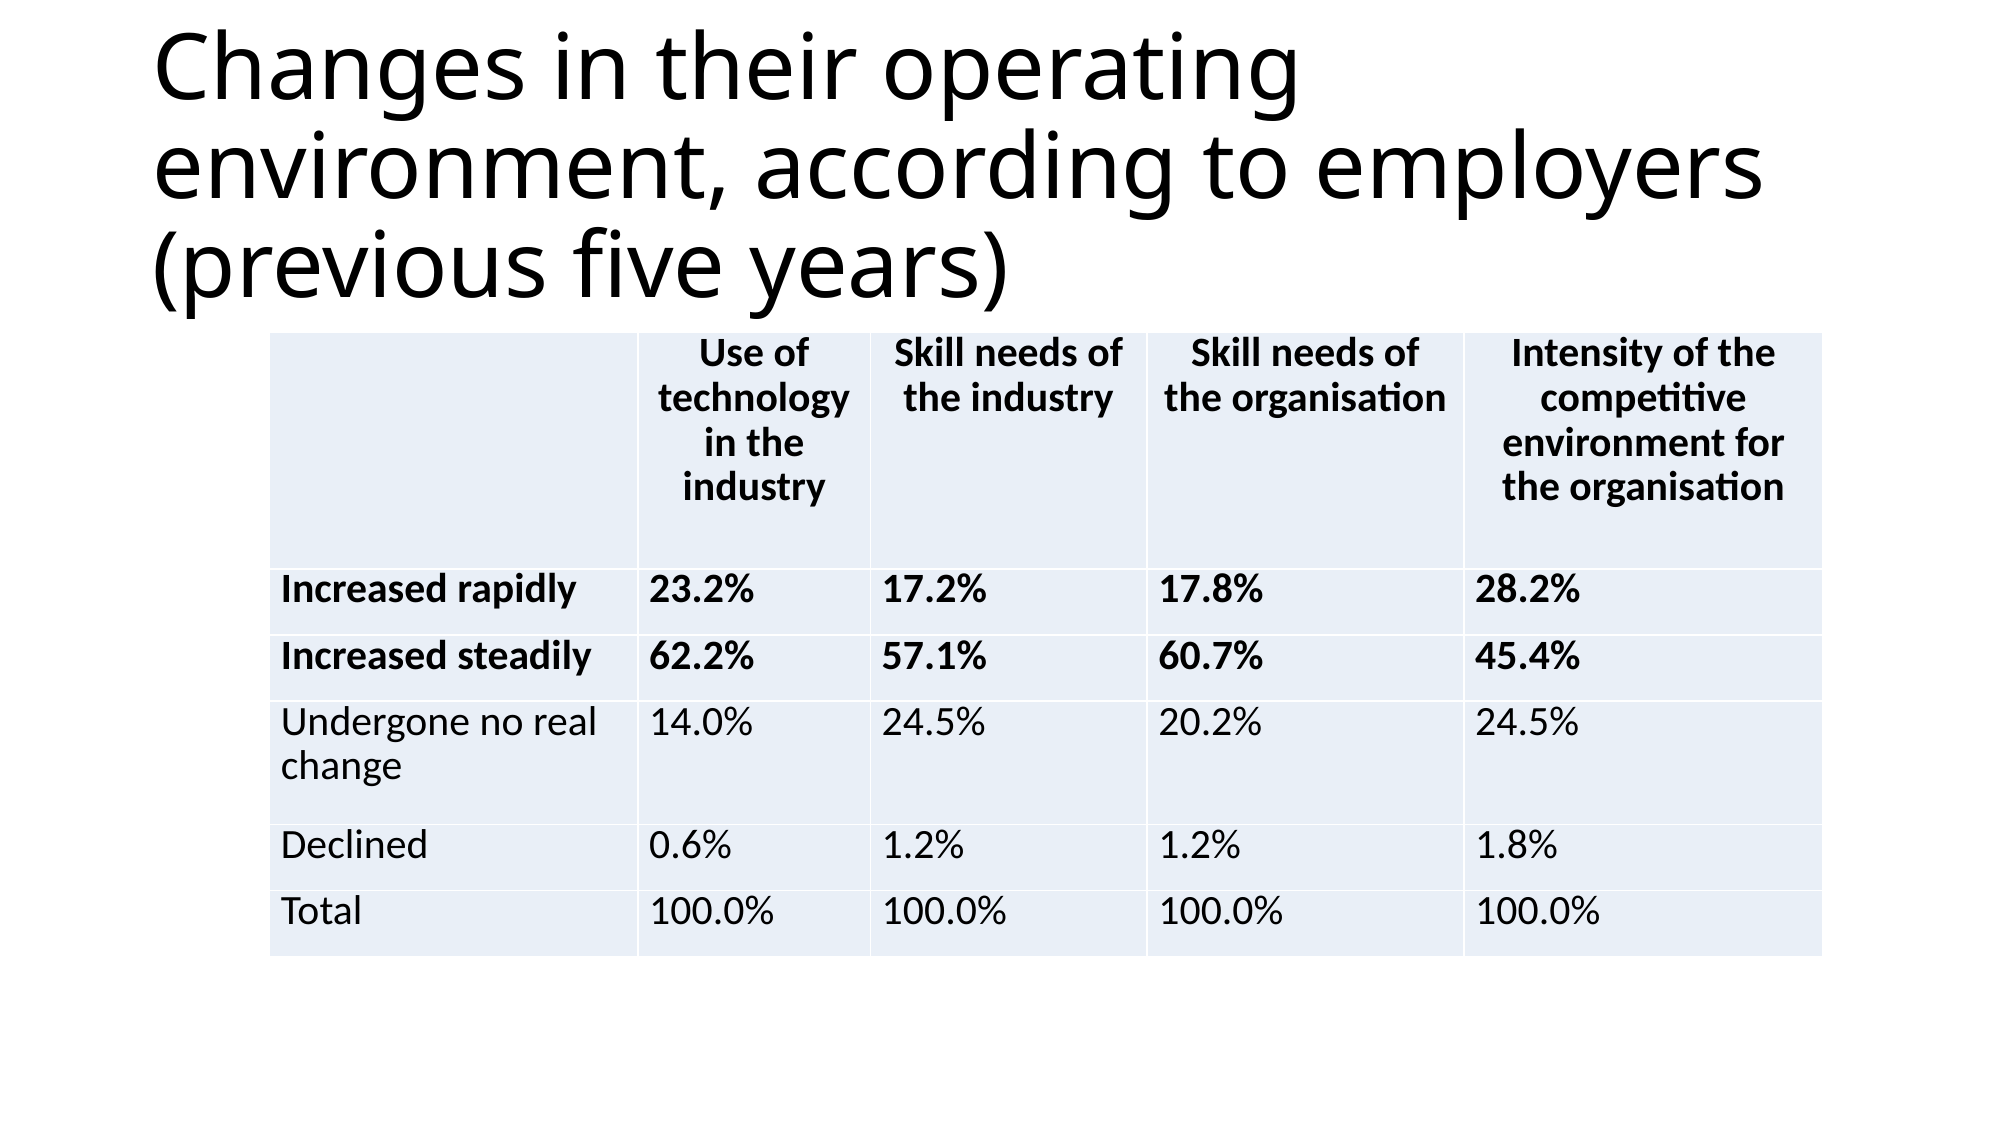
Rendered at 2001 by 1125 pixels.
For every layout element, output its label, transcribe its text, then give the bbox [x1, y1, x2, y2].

table_cell 57.1% [871, 636, 1146, 700]
table_cell 1.8% [1465, 825, 1822, 890]
table_cell 14.0% [639, 702, 870, 824]
table_cell Undergone no real change [270, 702, 637, 824]
table_cell Declined [270, 825, 637, 890]
table_cell 23.2% [639, 570, 870, 634]
title Changes in their operating environment, according to employers (previous five years) [137, 59, 1863, 278]
table_cell 20.2% [1148, 702, 1463, 824]
table_cell 100.0% [1465, 891, 1822, 956]
table_cell 1.2% [871, 825, 1146, 890]
table_cell 24.5% [871, 702, 1146, 824]
table_header Use of technology in the industry [639, 333, 870, 568]
table_cell Increased steadily [270, 636, 637, 700]
table_cell 17.2% [871, 570, 1146, 634]
table_cell 100.0% [871, 891, 1146, 956]
table_cell 1.2% [1148, 825, 1463, 890]
table_cell 62.2% [639, 636, 870, 700]
table_header Intensity of the competitive environment for the organisation [1465, 333, 1822, 568]
table_header [270, 333, 637, 568]
table_header Skill needs of the industry [871, 333, 1146, 568]
table_cell 60.7% [1148, 636, 1463, 700]
table_cell 45.4% [1465, 636, 1822, 700]
table_cell 100.0% [639, 891, 870, 956]
table_cell Total [270, 891, 637, 956]
table_cell 0.6% [639, 825, 870, 890]
table_header Skill needs of the organisation [1148, 333, 1463, 568]
table_cell 100.0% [1148, 891, 1463, 956]
table_cell 24.5% [1465, 702, 1822, 824]
table_cell Increased rapidly [270, 570, 637, 634]
table_cell 17.8% [1148, 570, 1463, 634]
table_cell 28.2% [1465, 570, 1822, 634]
